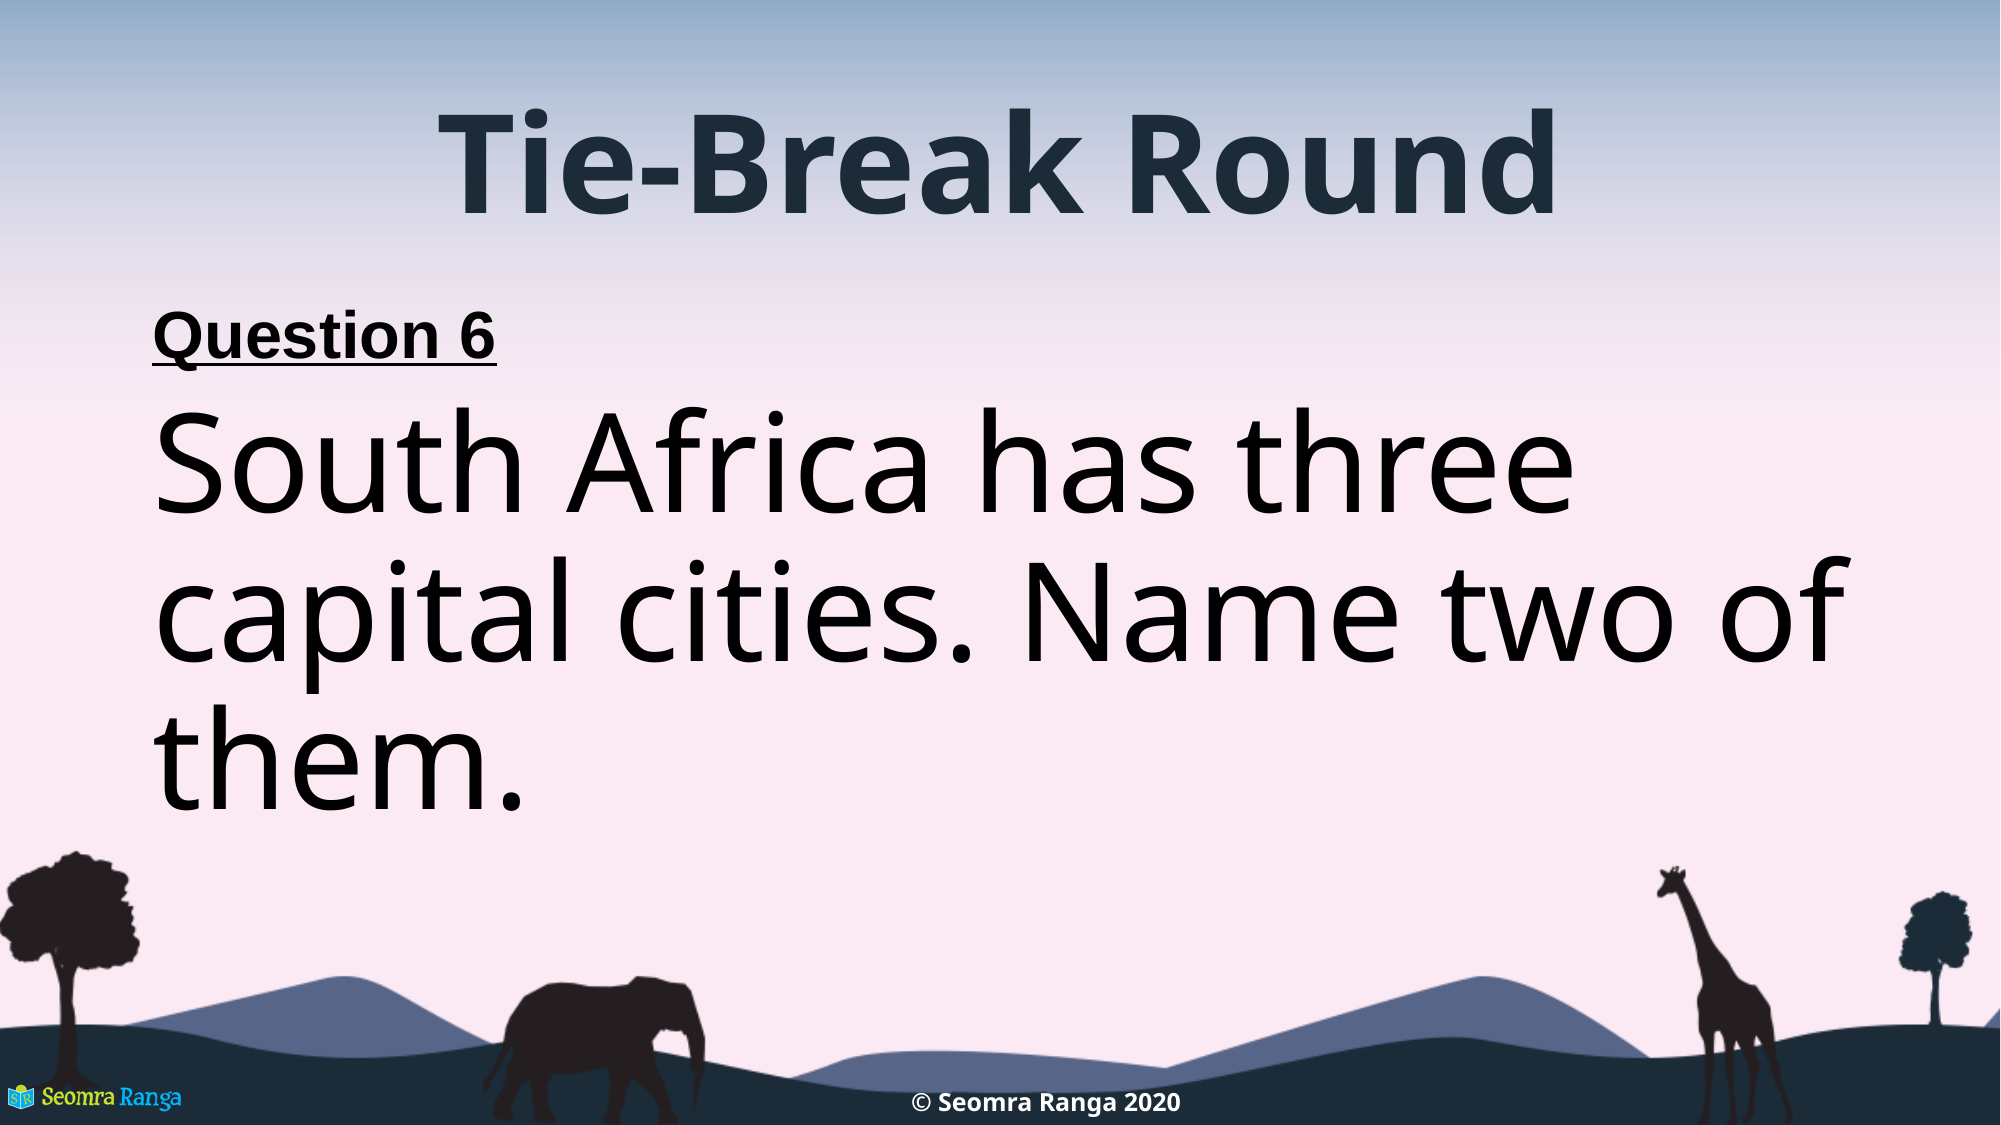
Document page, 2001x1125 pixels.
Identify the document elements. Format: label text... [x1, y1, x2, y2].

title Tie-Break Round [137, 59, 1863, 278]
text_box © Seomra Ranga 2020 www.seomraranga.com [762, 1079, 1330, 1125]
picture [0, 0, 2001, 1125]
list Question 6 South Africa has three capital cities. Name two of them. [137, 293, 1863, 1014]
